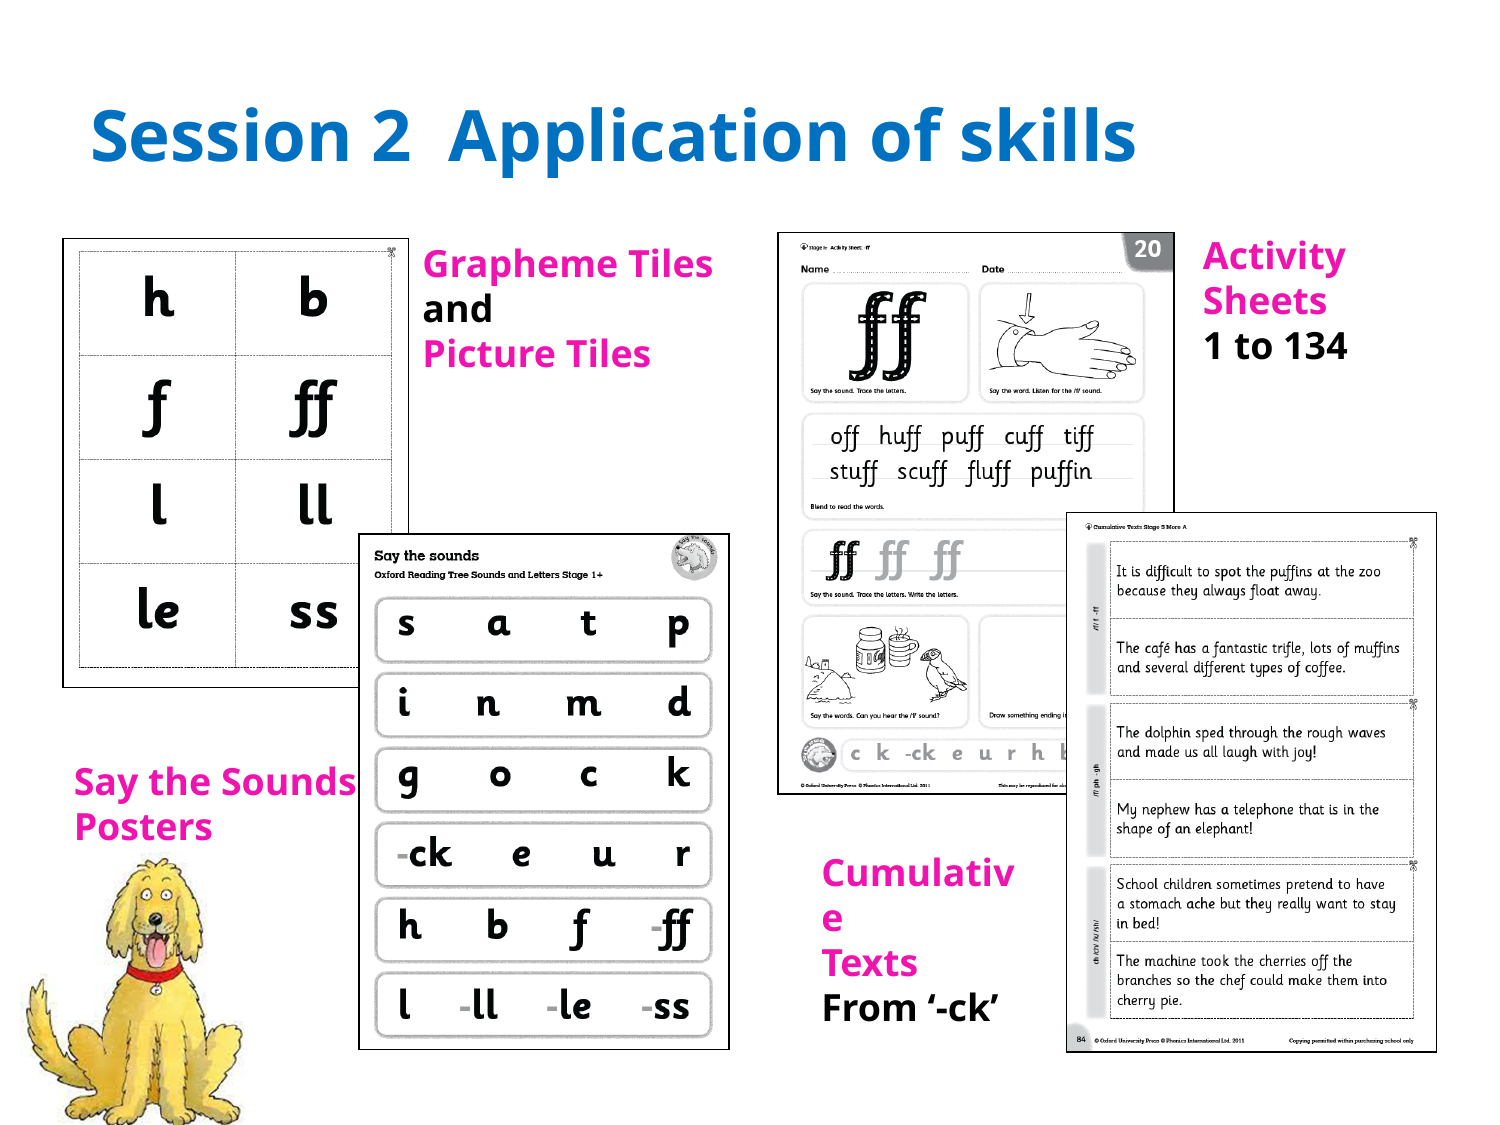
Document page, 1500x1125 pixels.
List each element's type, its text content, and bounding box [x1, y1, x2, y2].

picture [20, 852, 256, 1125]
picture [778, 232, 1437, 1052]
text_box Cumulative Texts From ‘-ck’ [806, 841, 1040, 1036]
picture [63, 238, 729, 1050]
text_box Activity Sheets 1 to 134 [1188, 224, 1371, 375]
text_box Say the Sounds Posters [58, 750, 354, 856]
text_box Grapheme Tiles and Picture Tiles [407, 233, 742, 383]
title Session 2 Application of skills [74, 72, 1426, 195]
